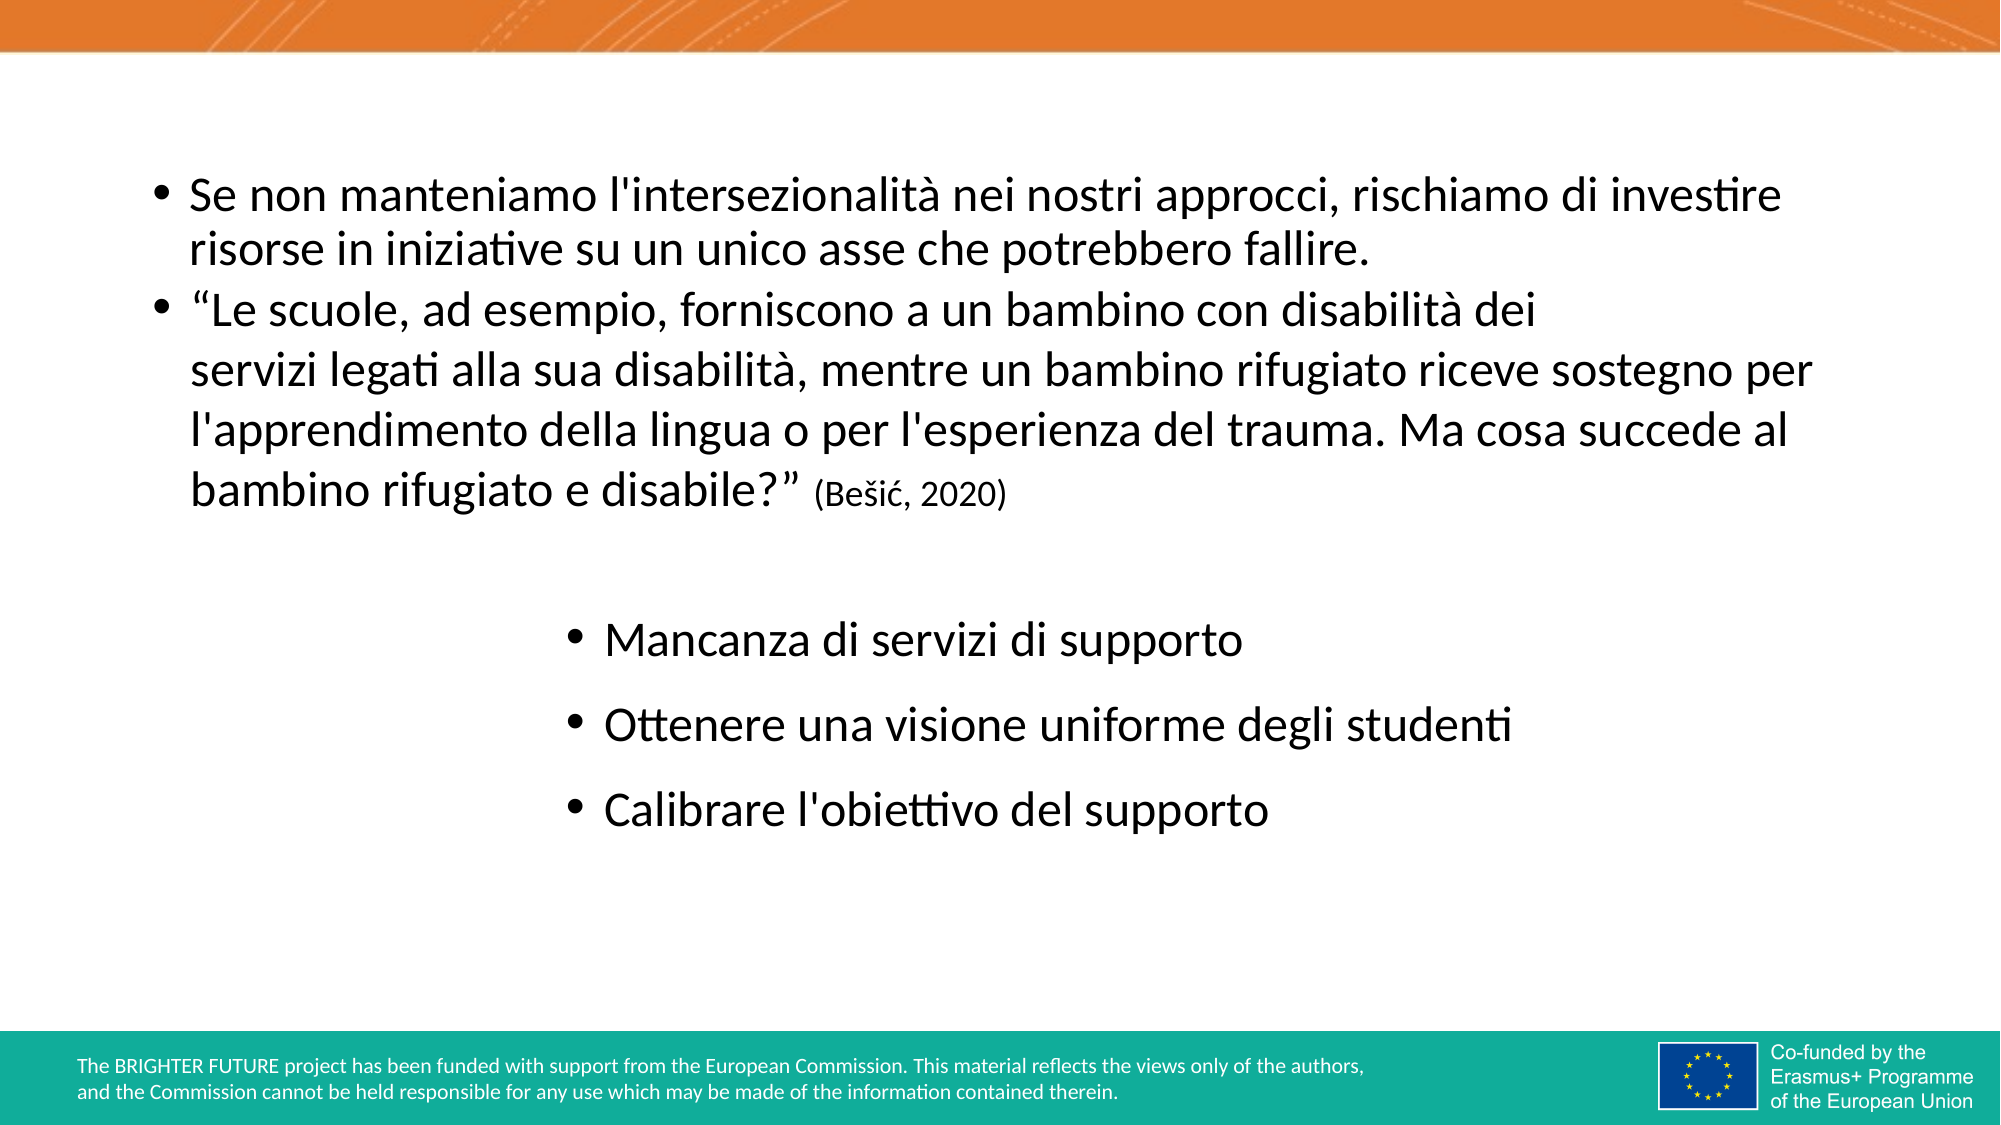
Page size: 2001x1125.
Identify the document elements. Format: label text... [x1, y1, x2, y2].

picture [0, 0, 2000, 55]
picture [1658, 1042, 1973, 1112]
list Se non manteniamo l'intersezionalità nei nostri approcci, rischiamo di investire risorse in iniziative su un unico asse che potrebbero fallire. “Le scuole, ad esempio, forniscono a un bambino con disabilità dei servizi legati alla sua disabilità, mentre un bambino rifugiato riceve sostegno per l'apprendimento della lingua o per l'esperienza del trauma. Ma cosa succede al bambino rifugiato e disabile?” (Bešić, 2020) Mancanza di servizi di supporto Ottenere una visione uniforme degli studenti Calibrare l'obiettivo del supporto [137, 160, 1863, 1014]
